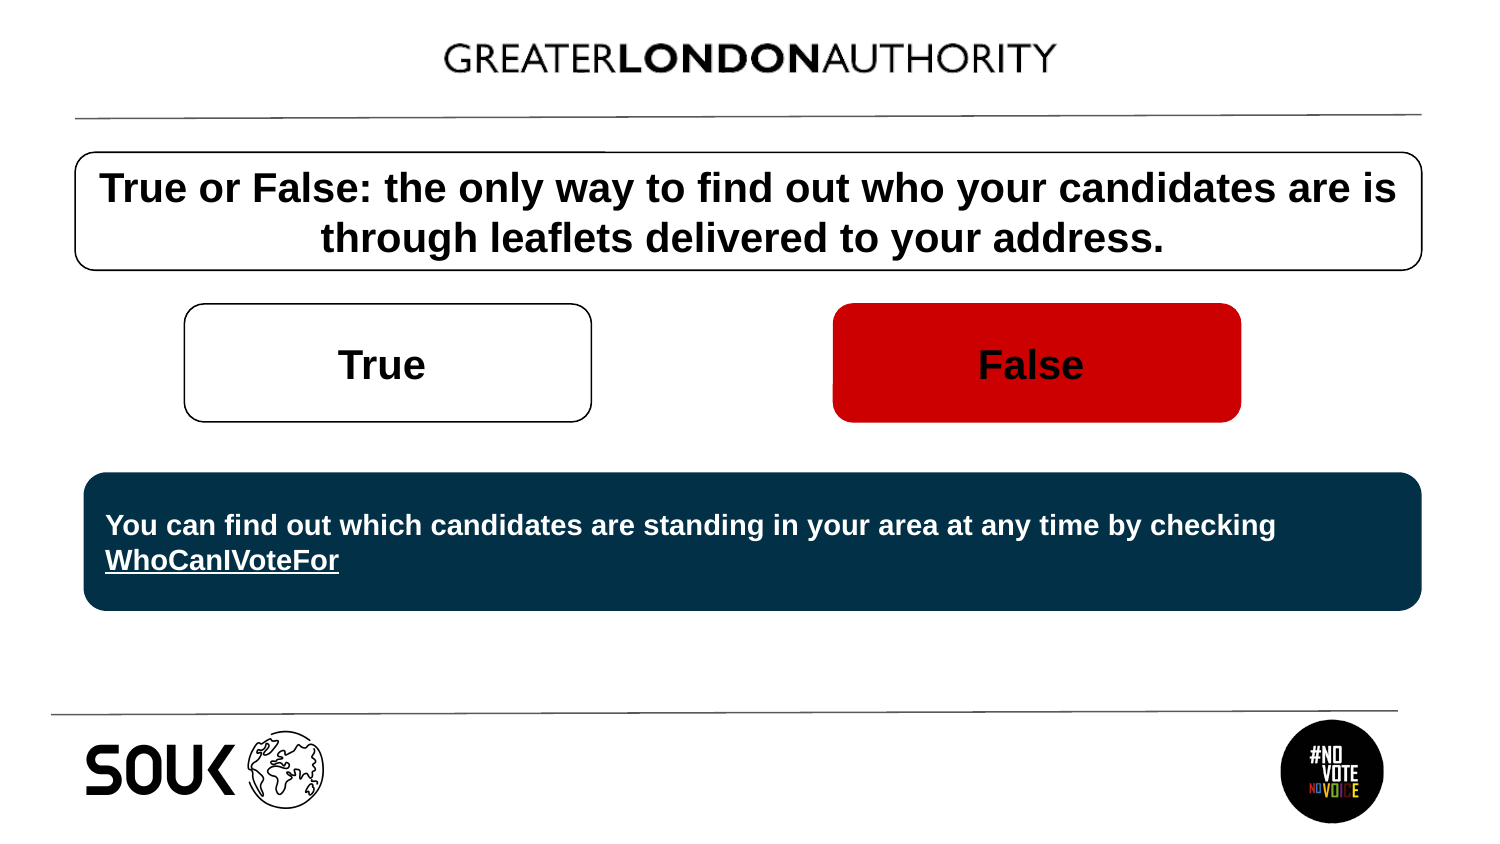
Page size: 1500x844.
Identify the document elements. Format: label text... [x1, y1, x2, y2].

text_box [50, 710, 1399, 715]
picture [83, 728, 327, 812]
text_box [74, 114, 1422, 119]
text_box True [184, 303, 592, 422]
picture [436, 34, 1064, 82]
text_box You can find out which candidates are standing in your area at any time by checking WhoCanIVoteFor [83, 472, 1422, 611]
picture [1231, 679, 1432, 844]
text_box True or False: the only way to find out who your candidates are is through leaflets delivered to your address. [75, 152, 1422, 271]
text_box False [833, 303, 1241, 422]
